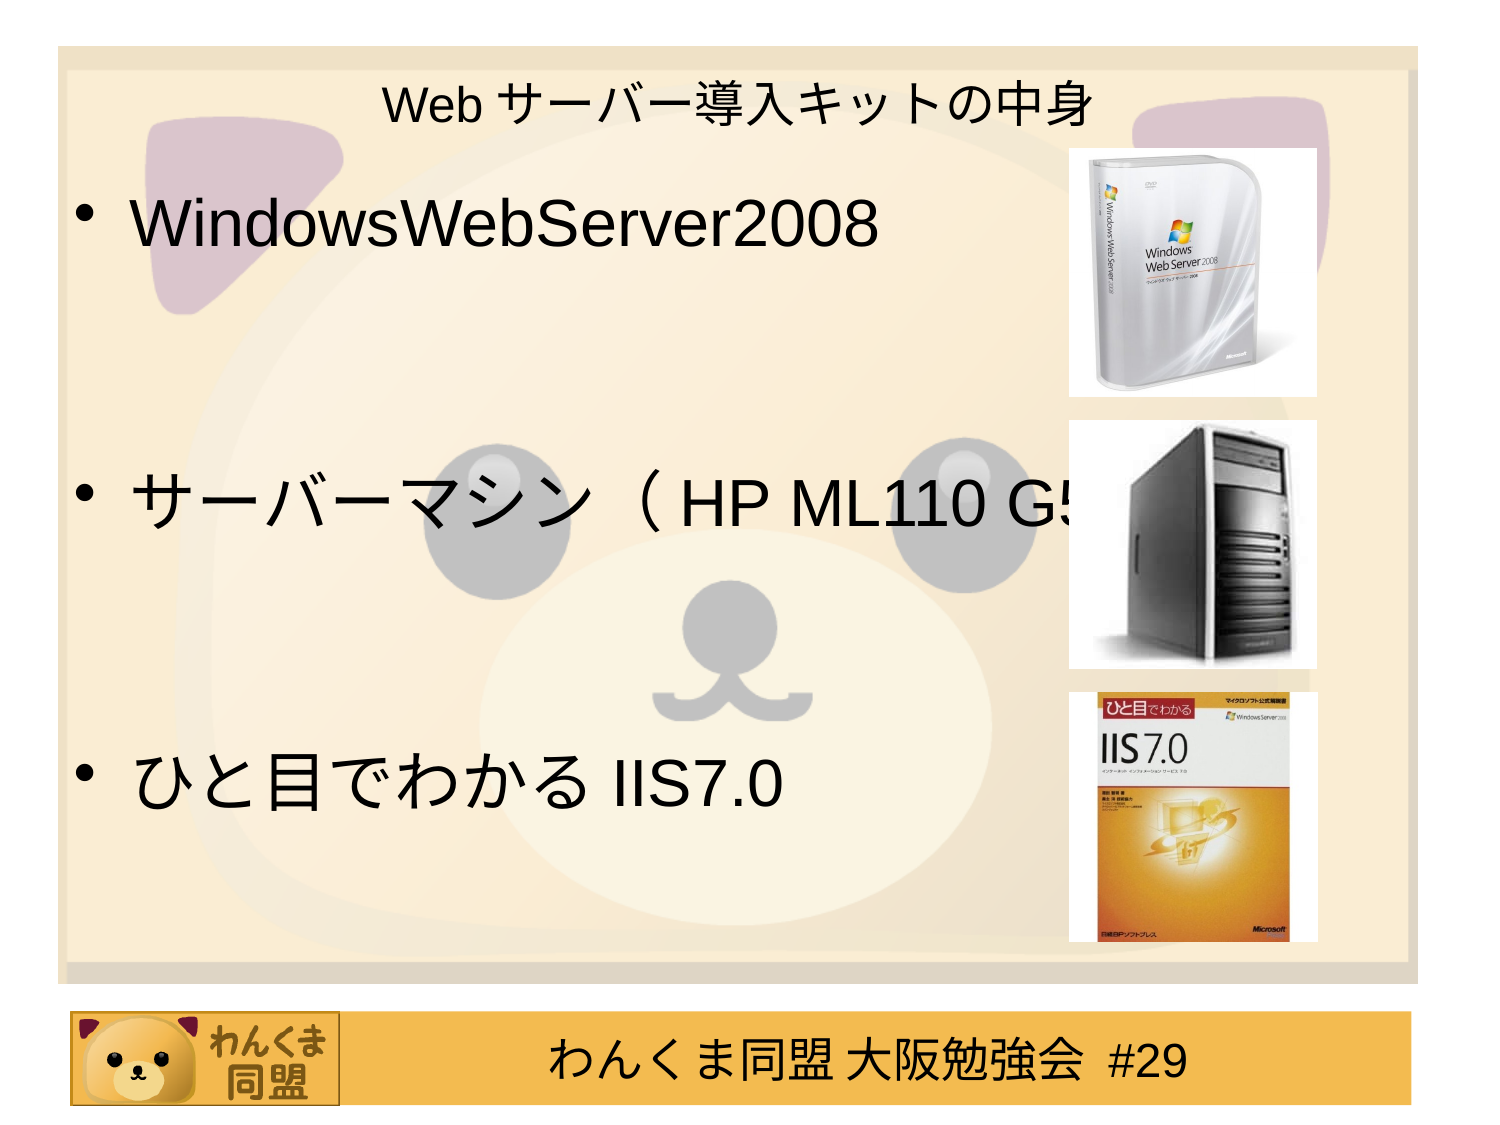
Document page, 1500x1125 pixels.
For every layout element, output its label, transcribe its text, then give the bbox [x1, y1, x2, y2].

picture [58, 148, 1418, 397]
picture [1068, 420, 1318, 669]
picture [1068, 692, 1319, 942]
list WindowsWebServer2008 サーバーマシン（HP ML110 G5） ひと目でわかるIIS7.0 [58, 172, 1419, 985]
title Webサーバー導入キットの中身 [58, 44, 1419, 162]
picture [70, 1011, 340, 1106]
